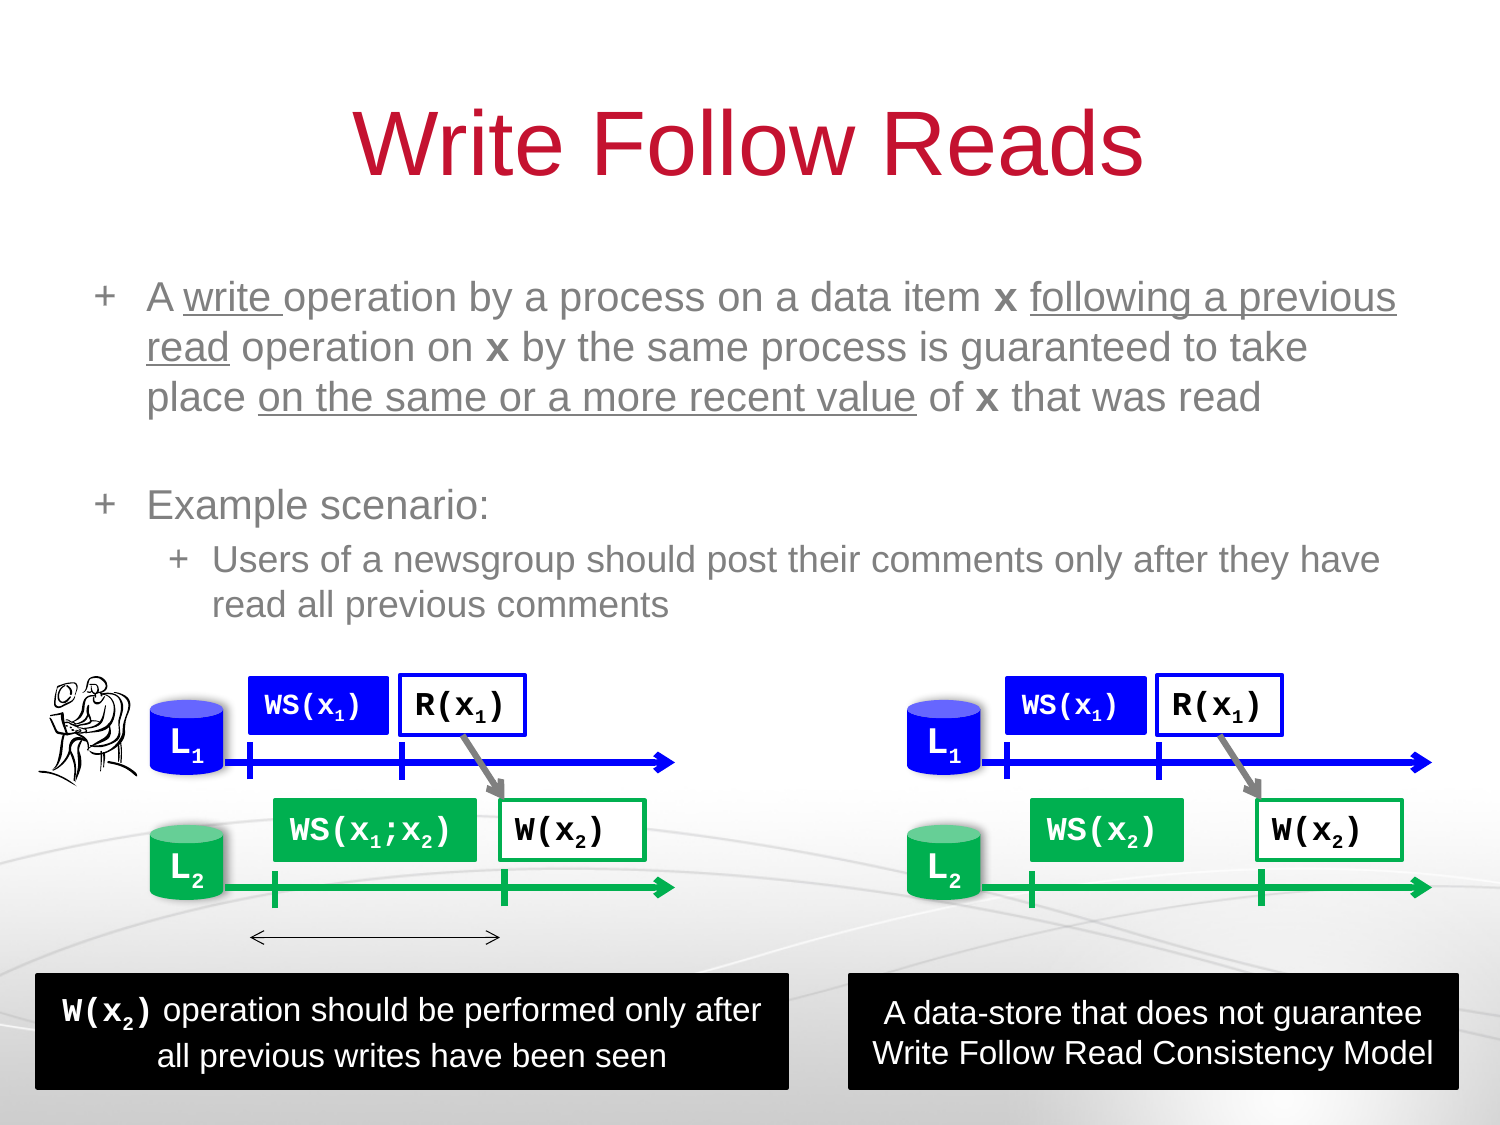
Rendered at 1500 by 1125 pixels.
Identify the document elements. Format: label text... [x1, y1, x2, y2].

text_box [462, 730, 505, 801]
text_box WS(x1) [248, 676, 389, 735]
text_box WS(x1;x2) [273, 798, 349, 862]
list A write operation by a process on a data item x following a previous read operation on x by the same process is guaranteed to take place on the same or a more recent value of x that was read Example scenario: Users of a newsgroup should post their comments only after they have read all previous comments [74, 262, 1426, 1006]
text_box R(x1) [398, 673, 527, 737]
title Write Follow Reads [74, 44, 1426, 233]
text_box WS(x1;x2) [398, 798, 477, 862]
slide_number 33 [975, 1097, 1113, 1103]
text_box L1 [149, 699, 224, 775]
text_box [849, 674, 1458, 1088]
text_box W(x2) operation should be performed only after all previous writes have been seen [35, 973, 789, 1090]
text_box L2 [149, 824, 224, 900]
picture [0, 0, 1500, 1125]
text_box W(x2) [498, 798, 647, 862]
